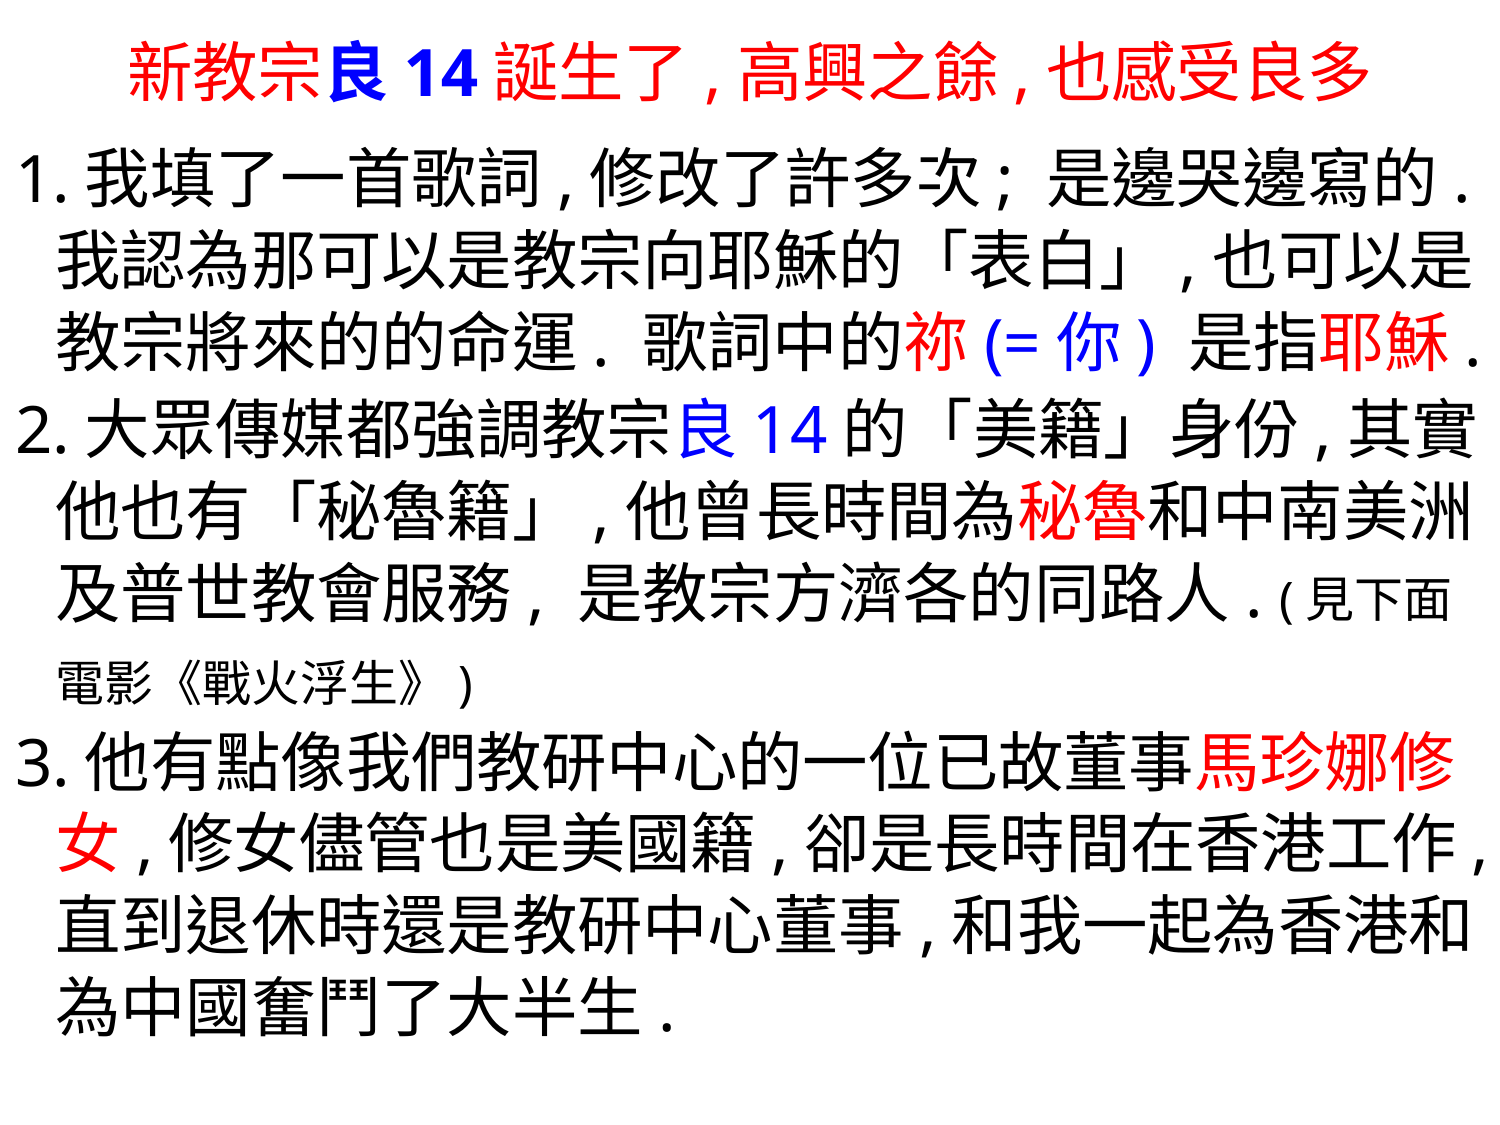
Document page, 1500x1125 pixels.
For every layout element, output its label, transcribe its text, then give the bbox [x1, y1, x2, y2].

subtitle 新教宗良14誕生了,高興之餘,也感受良多 1.我填了一首歌詞,修改了許多次; 是邊哭邊寫的. 我認為那可以是教宗向耶穌的「表白」,也可以是教宗將來的的命運. 歌詞中的祢(=你) 是指耶穌. 2.大眾傳媒都強調教宗良14的「美籍」身份,其實他也有「秘魯籍」,他曾長時間為秘魯和中南美洲及普世教會服務, 是教宗方濟各的同路人. (見下面電影《戰火浮生》) 3.他有點像我們教研中心的一位已故董事馬珍娜修女,修女儘管也是美國籍,卻是長時間在香港工作,直到退休時還是教研中心董事,和我一起為香港和為中國奮鬥了大半生. [0, 30, 1500, 1125]
